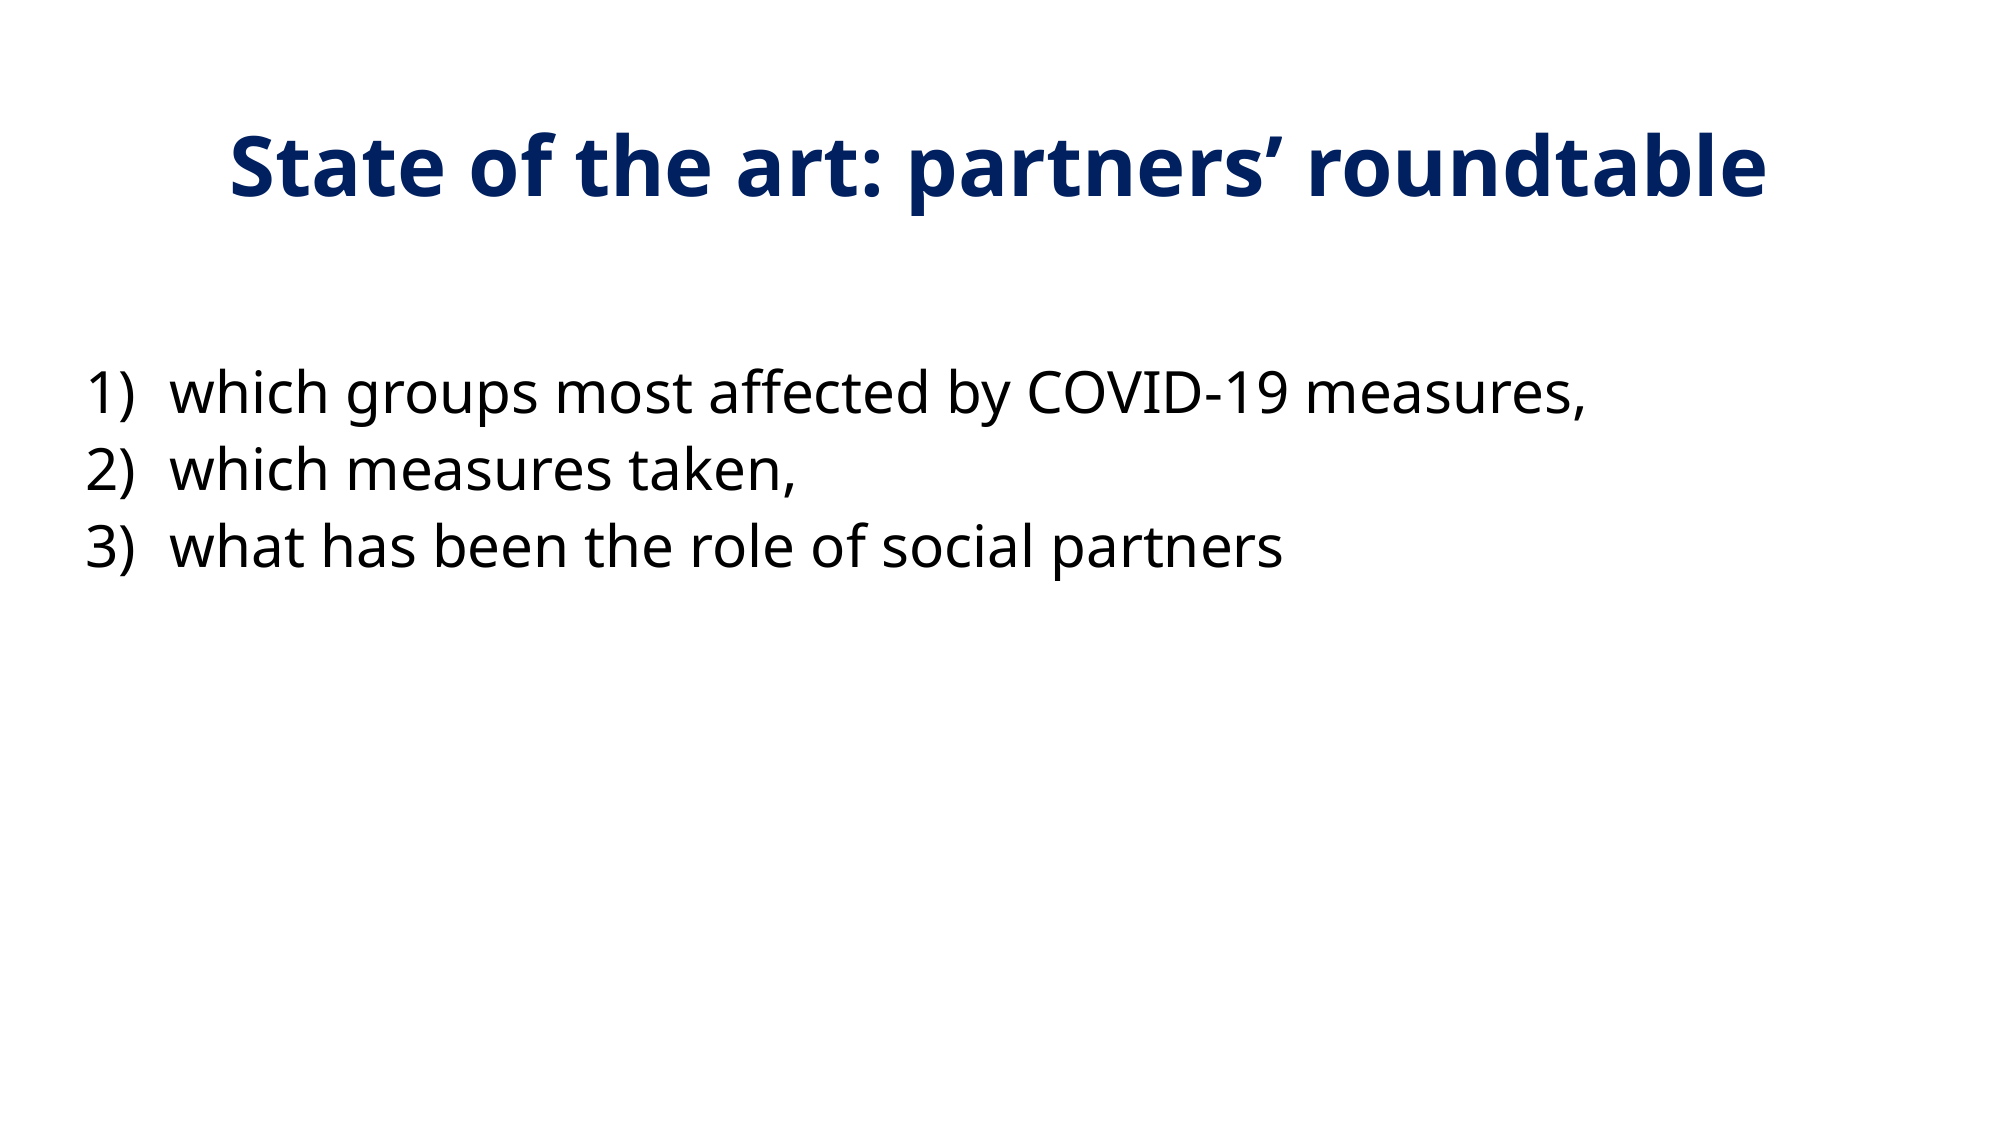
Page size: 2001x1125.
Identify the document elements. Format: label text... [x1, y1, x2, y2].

list which groups most affected by COVID-19 measures, which measures taken, what has been the role of social partners [54, 361, 1946, 1000]
title State of the art: partners’ roundtable [54, 117, 1946, 319]
